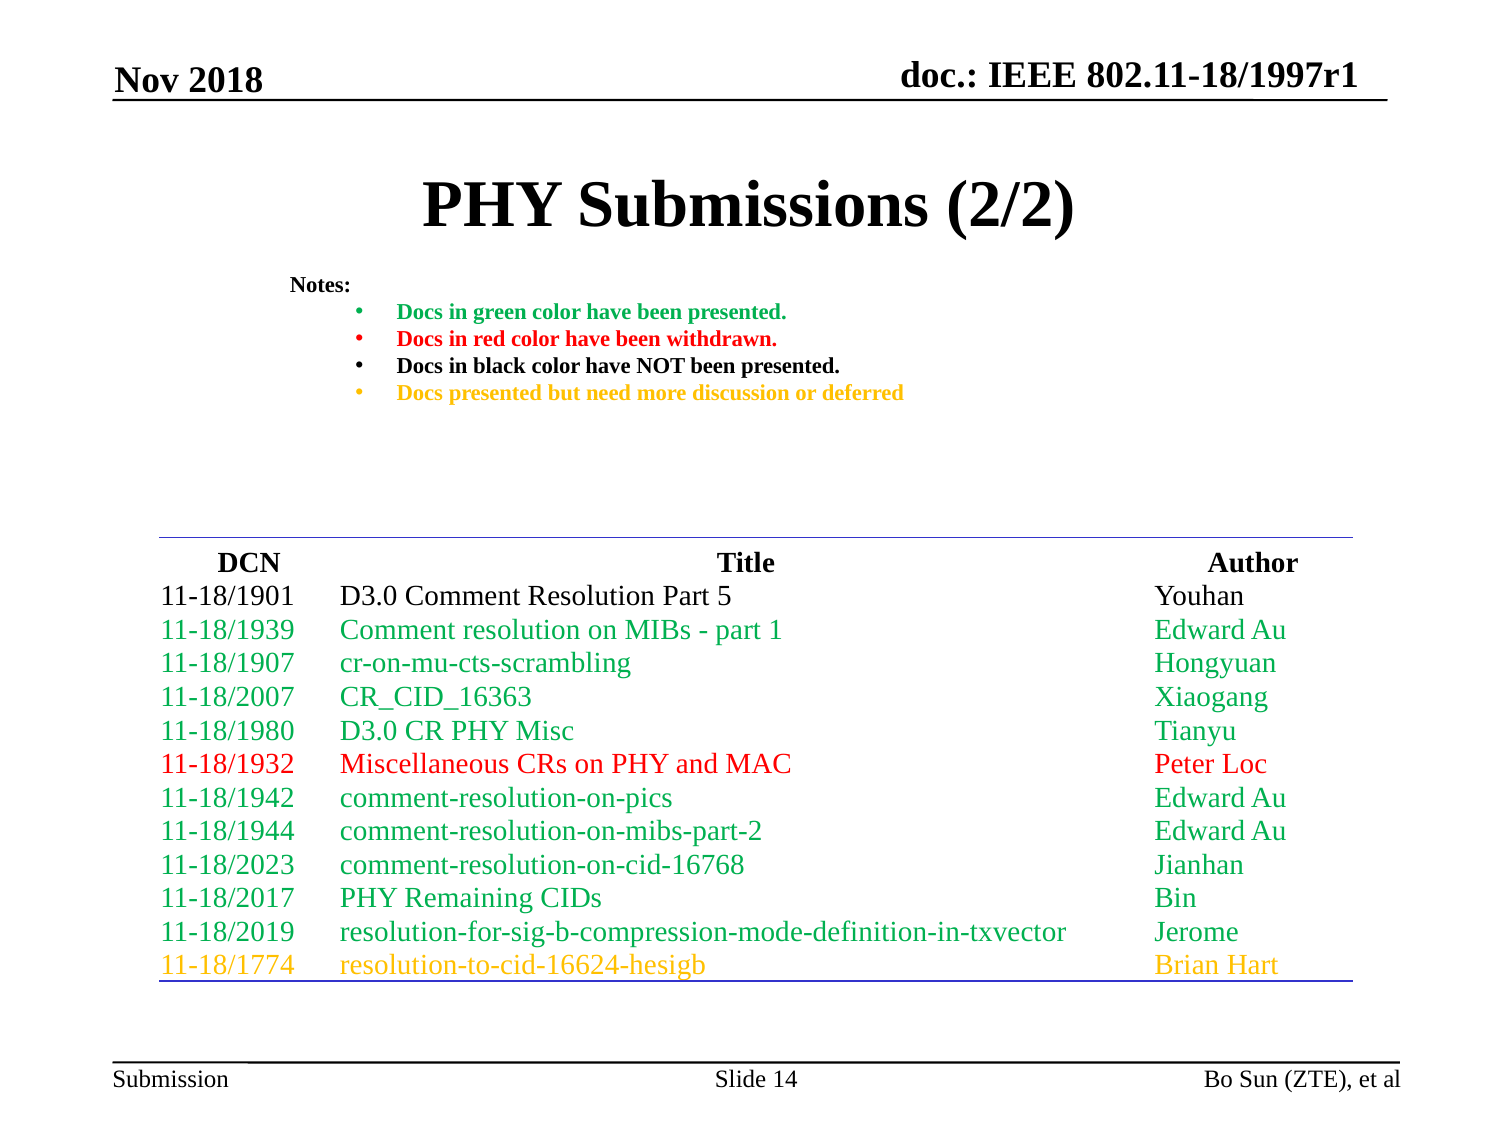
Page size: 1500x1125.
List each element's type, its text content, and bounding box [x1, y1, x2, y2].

table_cell Brian Hart [1153, 948, 1353, 980]
table_cell 11-18/2007 [159, 679, 339, 713]
table_cell 11-18/2023 [159, 847, 339, 881]
table_cell resolution-to-cid-16624-hesigb [339, 948, 1153, 980]
table_cell 11-18/1944 [159, 813, 339, 847]
table_cell PHY Remaining CIDs [339, 881, 1153, 914]
table_cell 11-18/2019 [159, 914, 339, 948]
text_box Notes: Docs in green color have been presented. Docs in red color have been withdrawn. Docs in black color have NOT been presented. Docs presented but need more discussion or deferred [274, 262, 1238, 413]
table_cell Youhan [1153, 579, 1353, 612]
table_cell Jianhan [1153, 847, 1353, 881]
table_cell comment-resolution-on-mibs-part-2 [339, 813, 1153, 847]
table_cell 11-18/2017 [159, 881, 339, 914]
table_cell Xiaogang [1153, 679, 1353, 713]
table_header Author [1153, 538, 1353, 579]
table_cell 11-18/1942 [159, 780, 339, 813]
table_cell Miscellaneous CRs on PHY and MAC [339, 746, 1153, 780]
table_cell D3.0 Comment Resolution Part 5 [339, 579, 1153, 612]
table_cell Comment resolution on MIBs - part 1 [339, 612, 1153, 646]
table_cell D3.0 CR PHY Misc [339, 713, 1153, 746]
table_cell cr-on-mu-cts-scrambling [339, 646, 1153, 679]
table_cell Hongyuan [1153, 646, 1353, 679]
table_cell Edward Au [1153, 612, 1353, 646]
table_cell 11-18/1980 [159, 713, 339, 746]
table_header DCN [159, 538, 339, 579]
footer Bo Sun (ZTE), et al [1200, 1061, 1402, 1093]
slide_number Slide 14 [712, 1061, 800, 1093]
table_cell 11-18/1932 [159, 746, 339, 780]
table_cell Jerome [1153, 914, 1353, 948]
table_cell 11-18/1774 [159, 948, 339, 980]
table_cell Edward Au [1153, 813, 1353, 847]
table_cell CR_CID_16363 [339, 679, 1153, 713]
table_cell Tianyu [1153, 713, 1353, 746]
table_cell comment-resolution-on-pics [339, 780, 1153, 813]
table_cell 11-18/1901 [159, 579, 339, 612]
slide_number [114, 54, 265, 101]
table_cell 11-18/1939 [159, 612, 339, 646]
table_cell comment-resolution-on-cid-16768 [339, 847, 1153, 881]
table_cell 11-18/1907 [159, 646, 339, 679]
table_cell resolution-for-sig-b-compression-mode-definition-in-txvector [339, 914, 1153, 948]
table_cell Edward Au [1153, 780, 1353, 813]
table_cell Bin [1153, 881, 1353, 914]
table_header Title [339, 538, 1153, 579]
title PHY Submissions (2/2) [112, 112, 1388, 288]
table_cell Peter Loc [1153, 746, 1353, 780]
